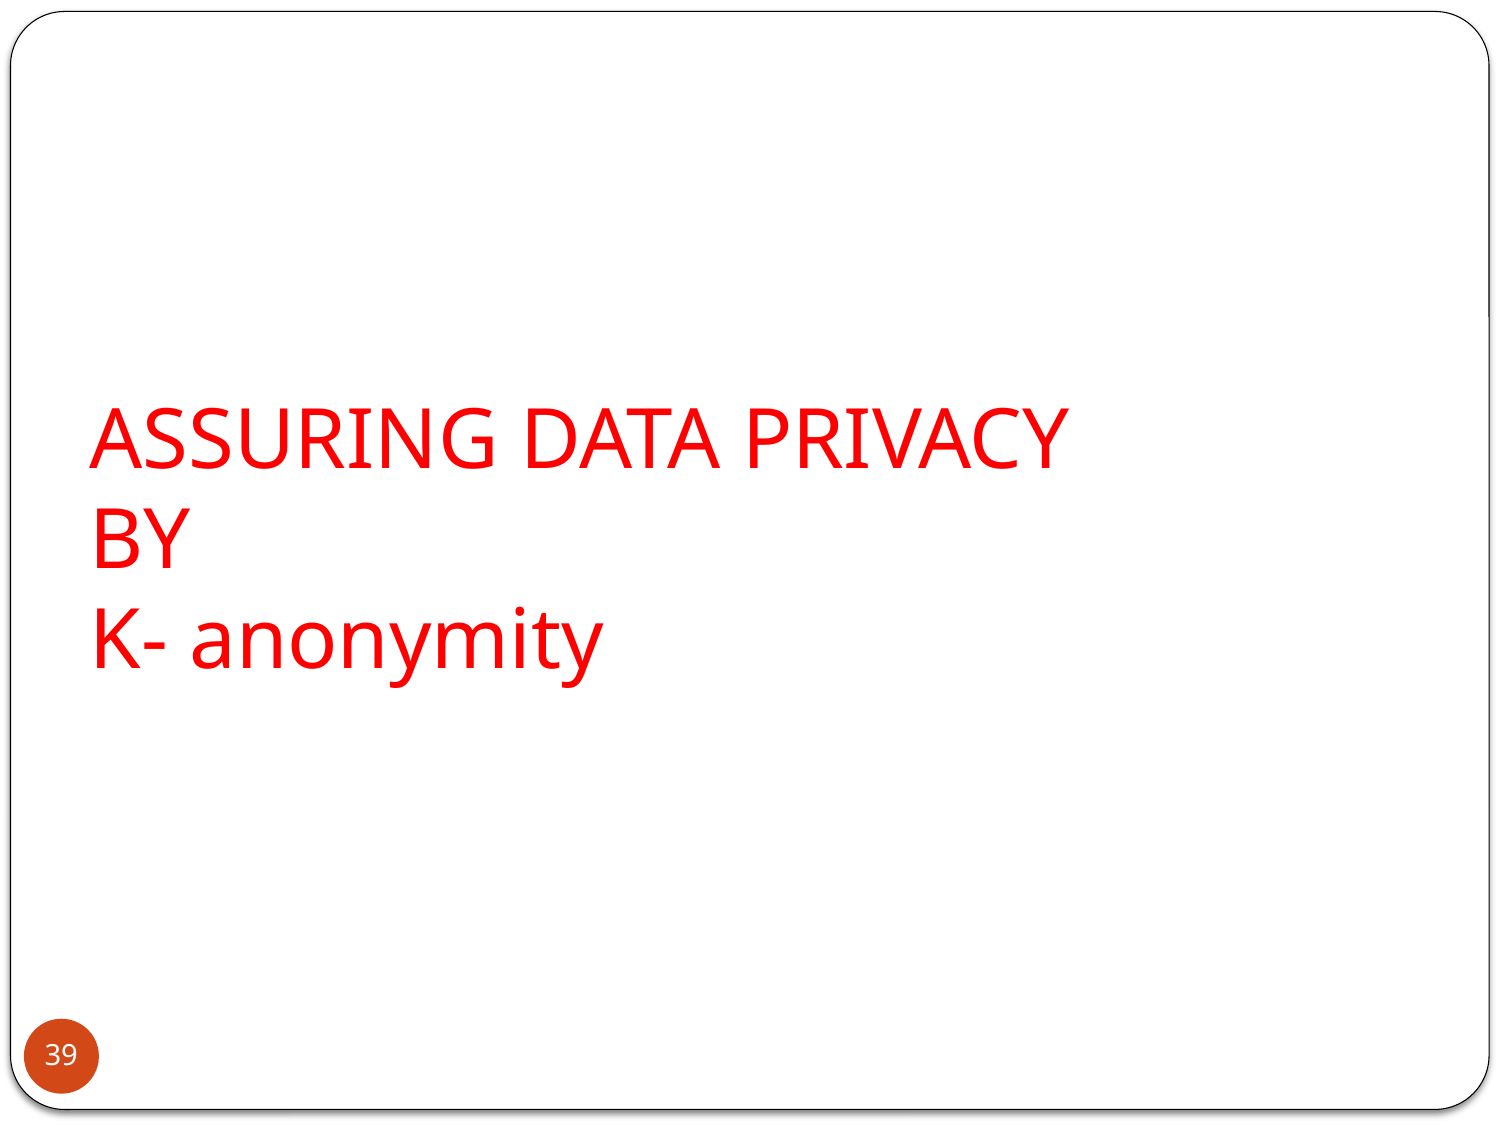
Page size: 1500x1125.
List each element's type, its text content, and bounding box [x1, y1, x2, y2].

title ASSURING DATA PRIVACY BY K- anonymity [75, 287, 1425, 700]
slide_number 39 [23, 1018, 99, 1094]
